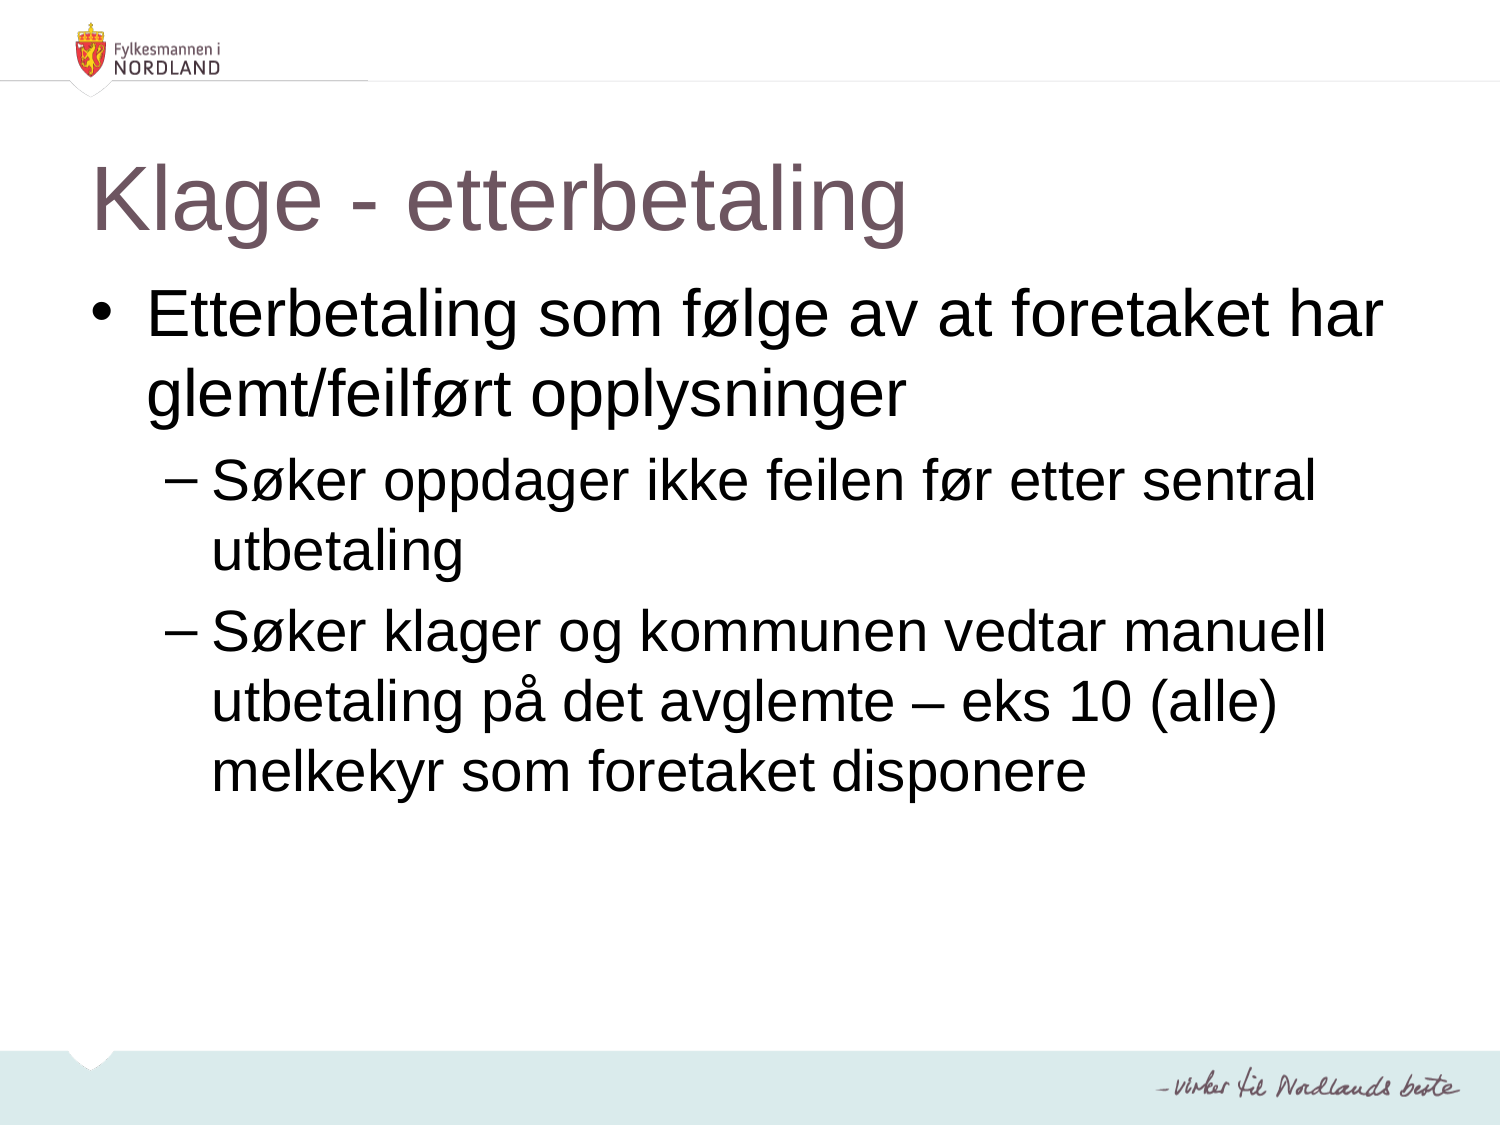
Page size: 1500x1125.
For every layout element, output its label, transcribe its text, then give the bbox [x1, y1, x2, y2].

title Klage - etterbetaling [75, 127, 1425, 260]
picture [0, 0, 1500, 108]
picture [0, 1043, 1500, 1125]
list Etterbetaling som følge av at foretaket har glemt/feilført opplysninger Søker oppdager ikke feilen før etter sentral utbetaling Søker klager og kommunen vedtar manuell utbetaling på det avglemte – eks 10 (alle) melkekyr som foretaket disponere [75, 262, 1425, 1005]
